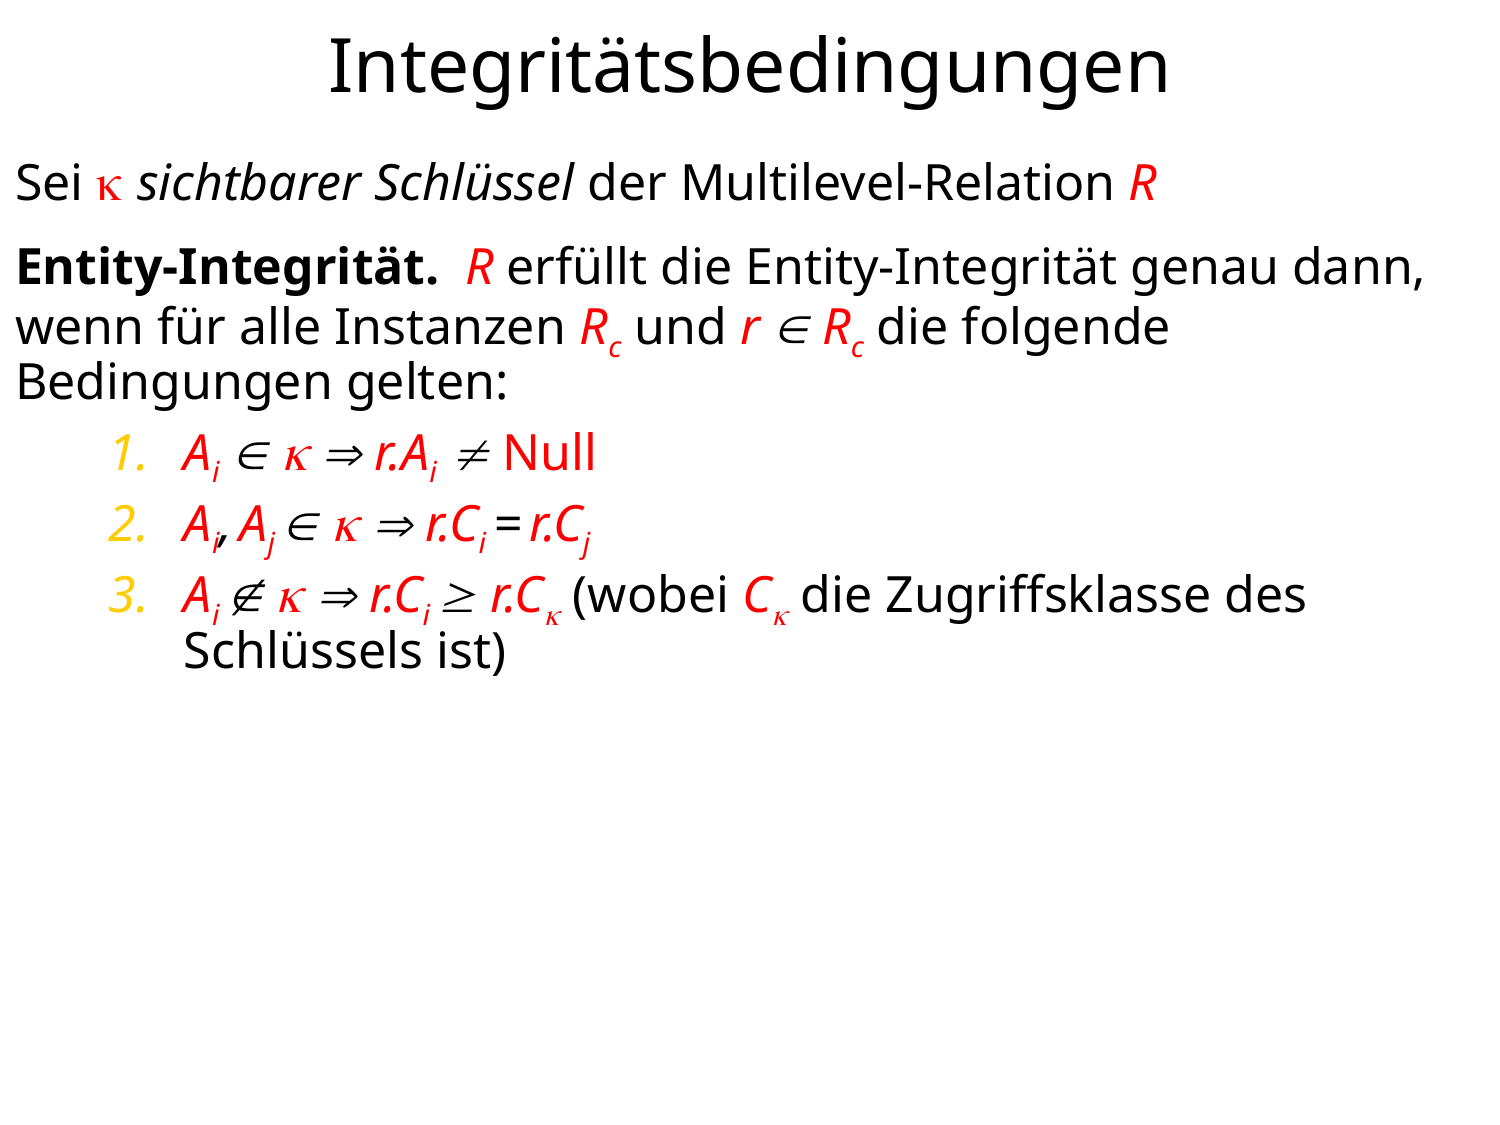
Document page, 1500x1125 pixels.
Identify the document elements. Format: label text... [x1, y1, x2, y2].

list Sei  sichtbarer Schlüssel der Multilevel-Relation R Entity-Integrität. R erfüllt die Entity-Integrität genau dann, wenn für alle Instanzen Rc und r  Rc die folgende Bedingungen gelten: Ai    r.Ai  Null Ai, Aj    r.Ci = r.Cj Ai    r.Ci  r.C (wobei C die Zugriffsklasse des Schlüssels ist) [0, 149, 1500, 1101]
title Integritätsbedingungen [0, 0, 1500, 126]
